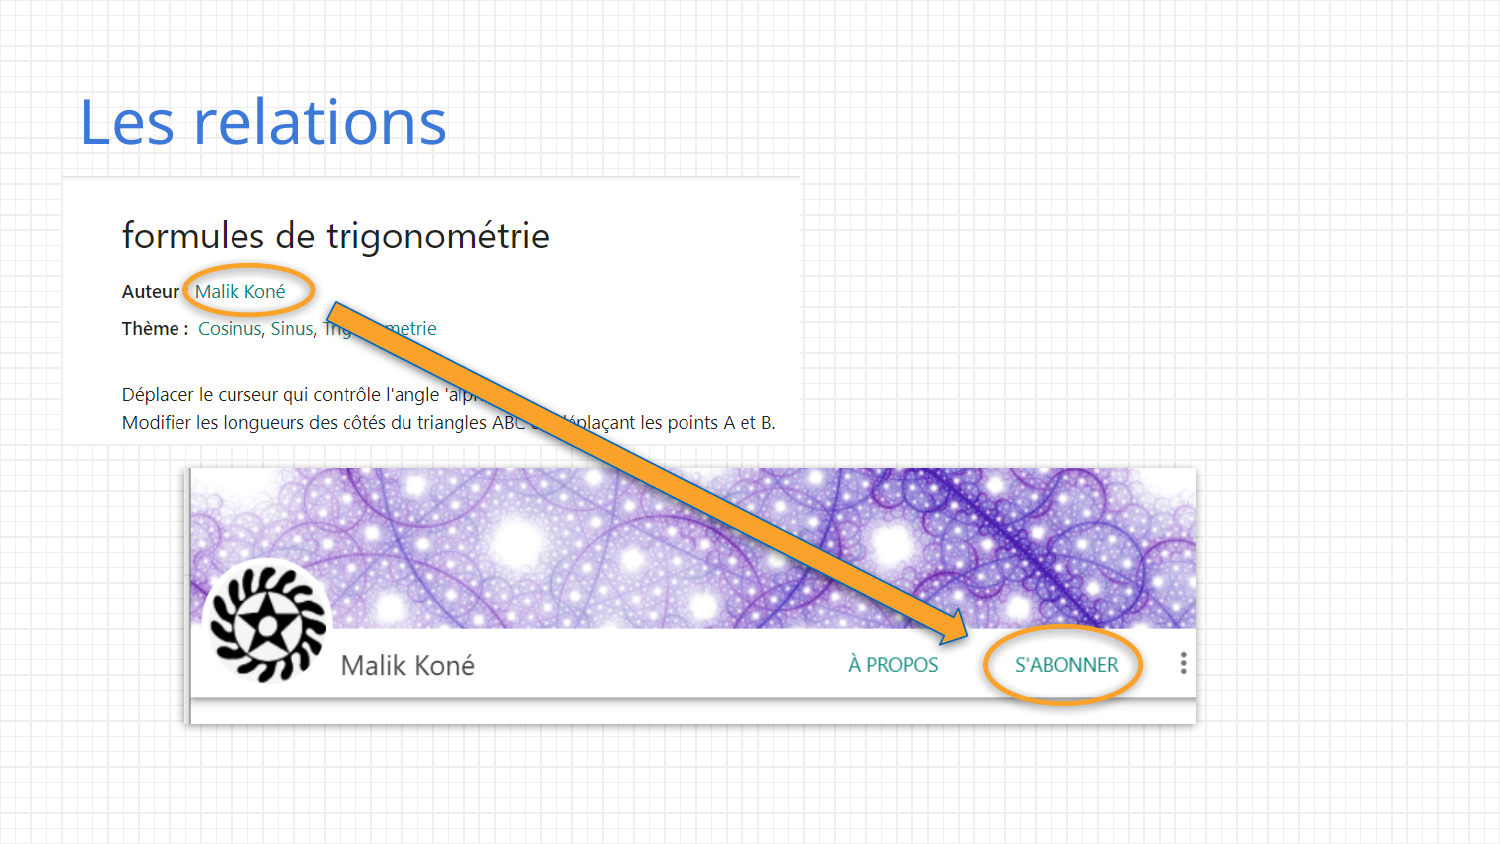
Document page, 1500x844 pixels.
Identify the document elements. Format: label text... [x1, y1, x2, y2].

picture [63, 176, 800, 444]
picture [184, 468, 1196, 724]
text_box [584, 452, 660, 467]
title Les relations [63, 75, 1122, 177]
